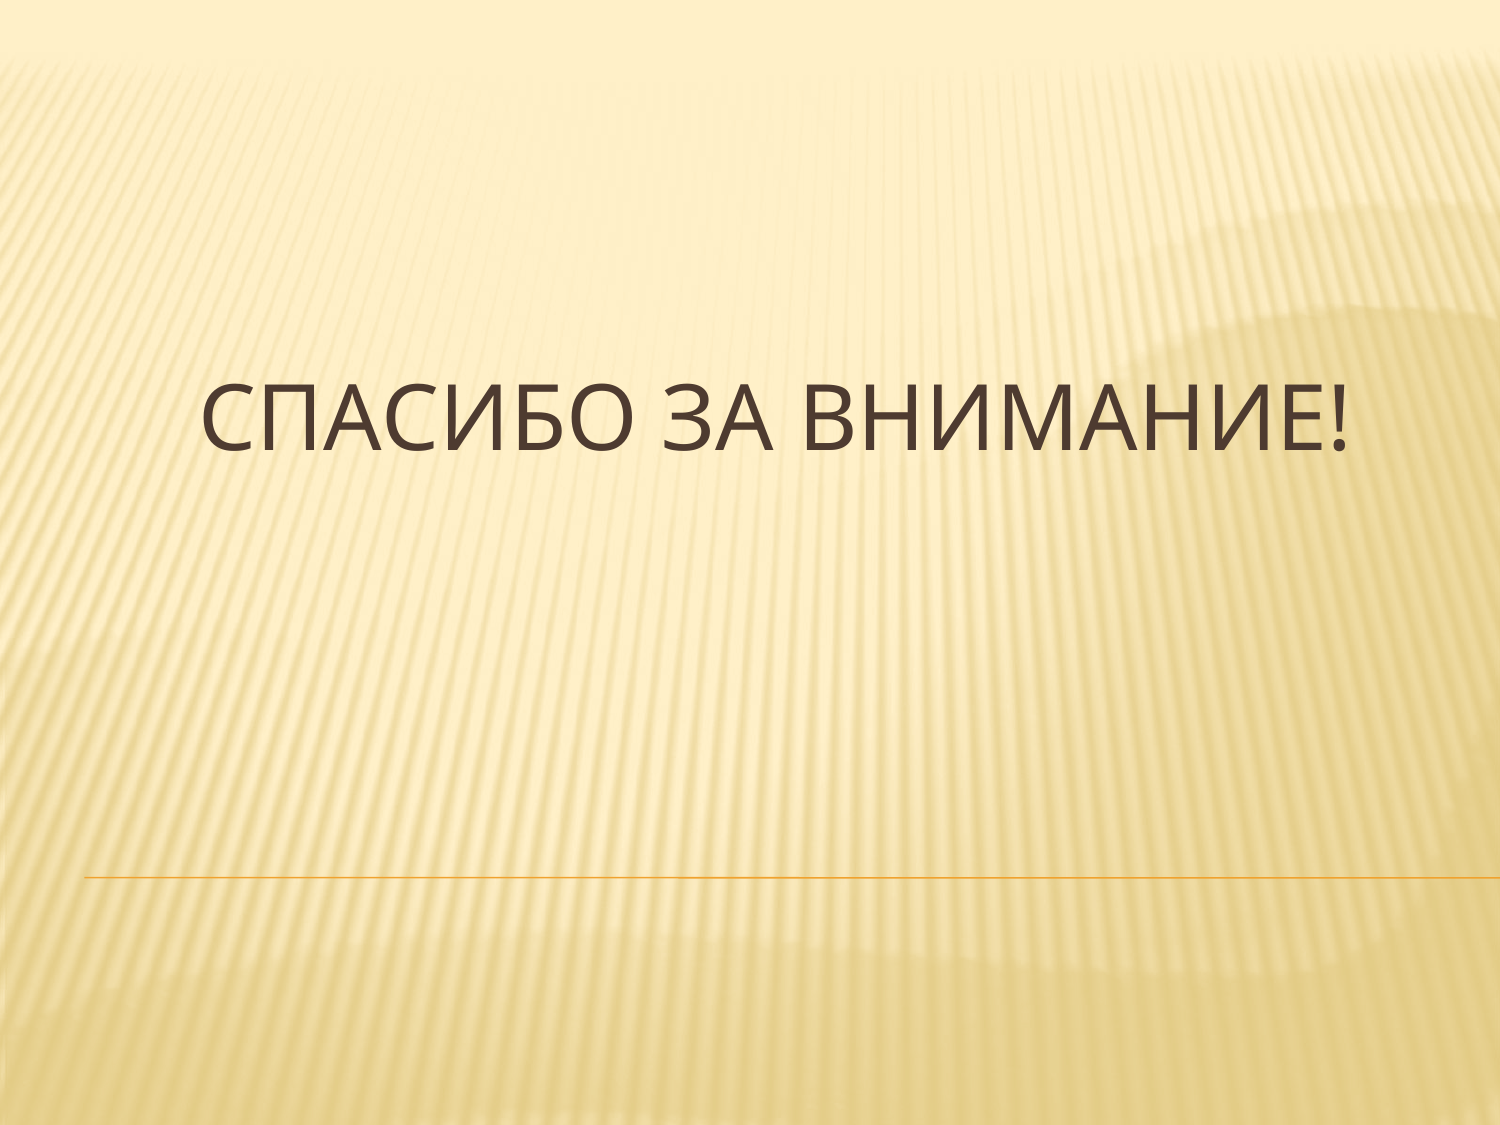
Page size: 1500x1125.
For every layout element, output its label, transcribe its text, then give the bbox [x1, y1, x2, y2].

title Спасибо за внимание! [82, 351, 1470, 528]
